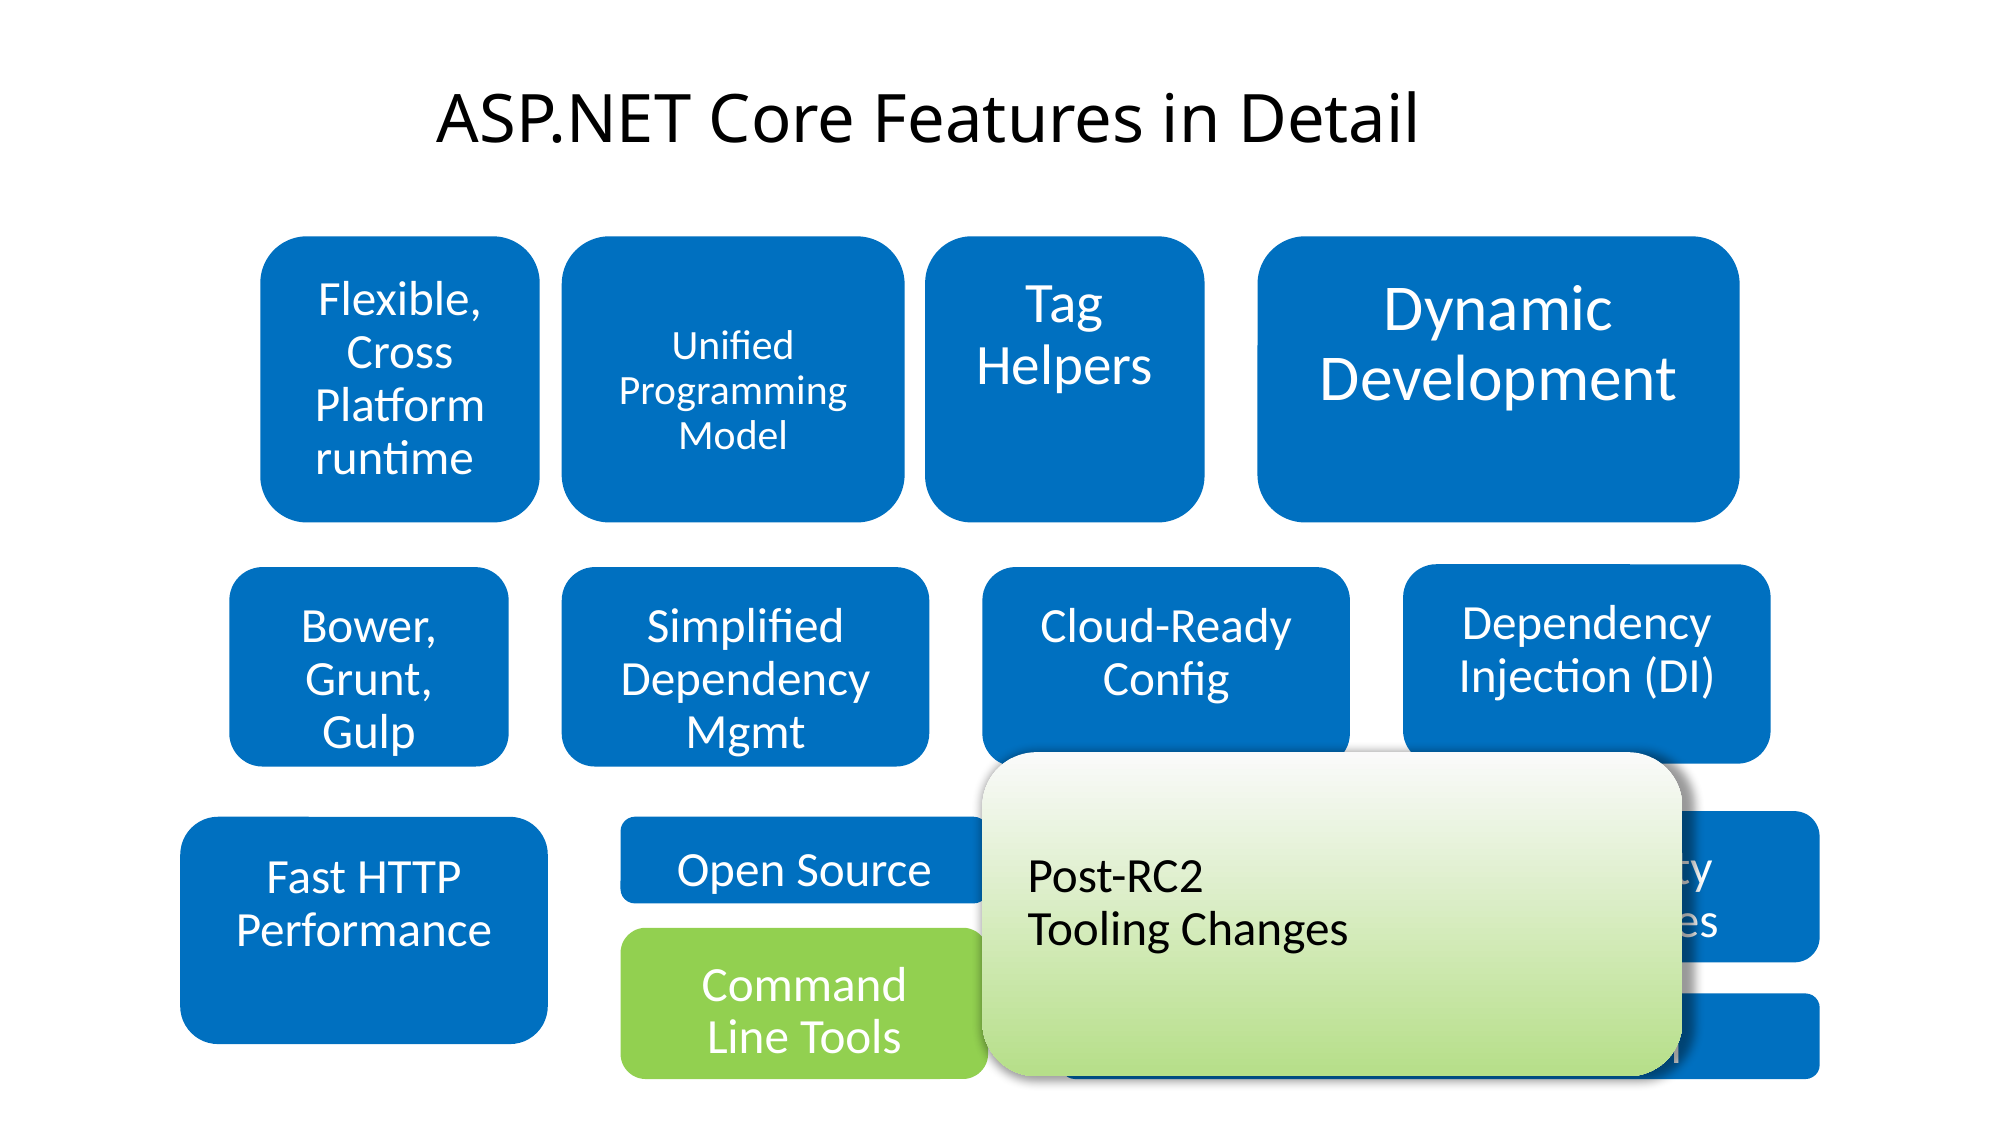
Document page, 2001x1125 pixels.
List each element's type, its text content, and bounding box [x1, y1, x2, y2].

text_box Open Source [619, 816, 975, 904]
text_box Post-RC2 Tooling Changes [981, 751, 1683, 1077]
text_box Simplified Dependency Mgmt [561, 566, 930, 768]
title ASP.NET Core Features in Detail [421, 47, 1519, 196]
text_box Flexible, Cross Platform runtime [259, 235, 541, 523]
text_box Unified Programming Model [561, 235, 906, 523]
text_box New HTTP client-role API [1673, 992, 1821, 1080]
text_box Fast HTTP Performance [179, 816, 549, 1045]
text_box Dynamic Development [1256, 235, 1741, 523]
text_box Cloud-Ready Config [981, 566, 1351, 761]
text_box Tag Helpers [924, 235, 1206, 523]
text_box Bower, Grunt, Gulp [228, 566, 510, 768]
text_box Command Line Tools [620, 927, 987, 1080]
text_box Identity Updates [1703, 810, 1821, 963]
text_box Dependency Injection (DI) [1402, 563, 1772, 765]
